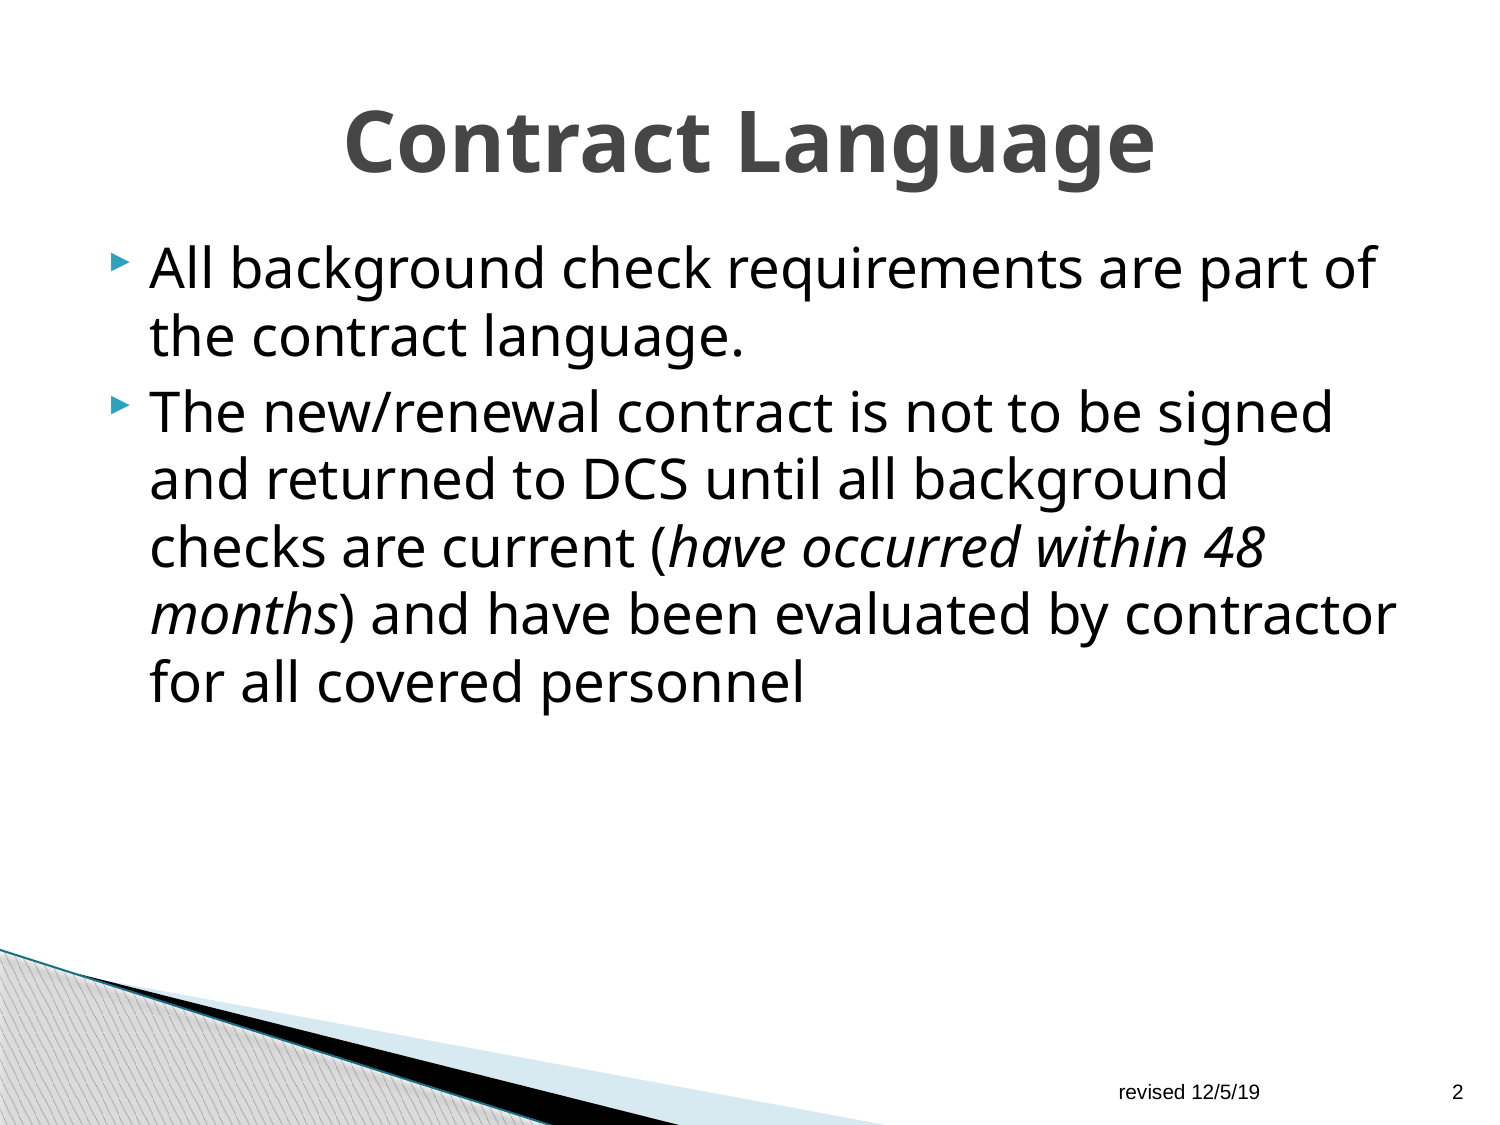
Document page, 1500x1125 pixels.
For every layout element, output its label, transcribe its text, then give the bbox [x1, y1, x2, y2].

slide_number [1103, 1051, 1418, 1112]
slide_number 2 [1418, 1051, 1479, 1112]
list All background check requirements are part of the contract language. The new/renewal contract is not to be signed and returned to DCS until all background checks are current (have occurred within 48 months) and have been evaluated by contractor for all covered personnel [75, 233, 1425, 1075]
title Contract Language [75, 45, 1425, 233]
